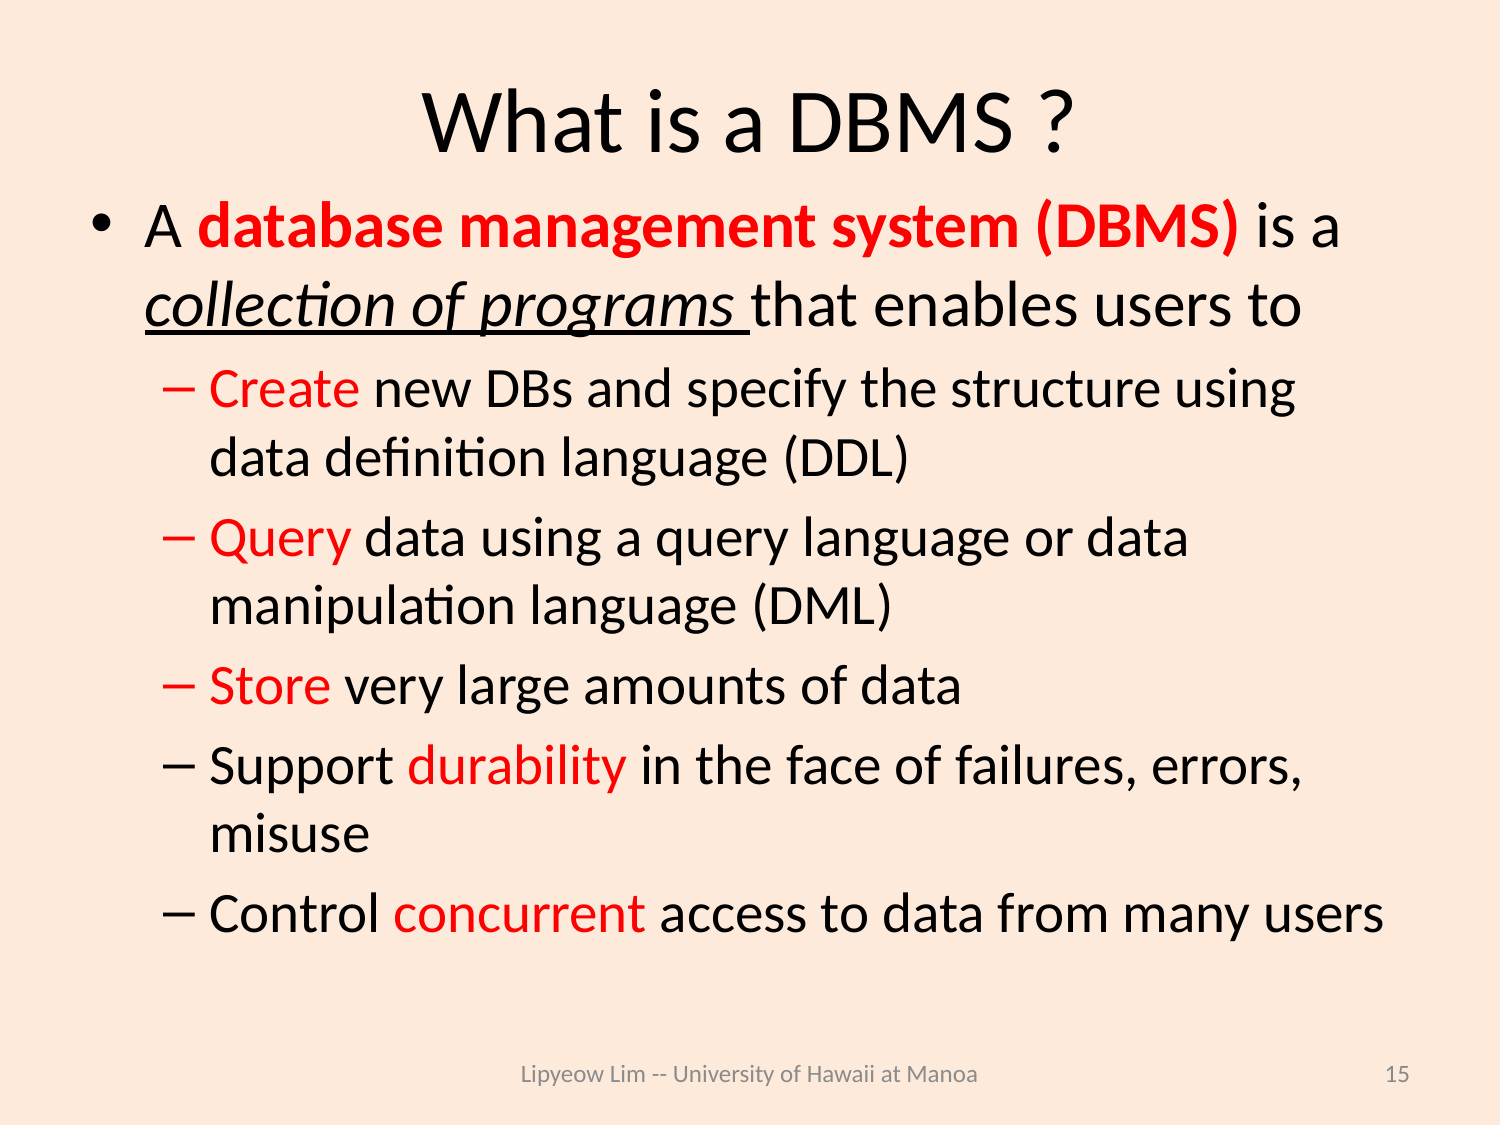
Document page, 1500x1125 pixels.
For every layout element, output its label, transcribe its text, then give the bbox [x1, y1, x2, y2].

footer Lipyeow Lim -- University of Hawaii at Manoa [450, 1042, 1050, 1103]
list A database management system (DBMS) is a collection of programs that enables users to Create new DBs and specify the structure using data definition language (DDL) Query data using a query language or data manipulation language (DML) Store very large amounts of data Support durability in the face of failures, errors, misuse Control concurrent access to data from many users [74, 174, 1426, 1006]
slide_number 15 [1074, 1042, 1425, 1103]
title What is a DBMS ? [74, 44, 1426, 174]
